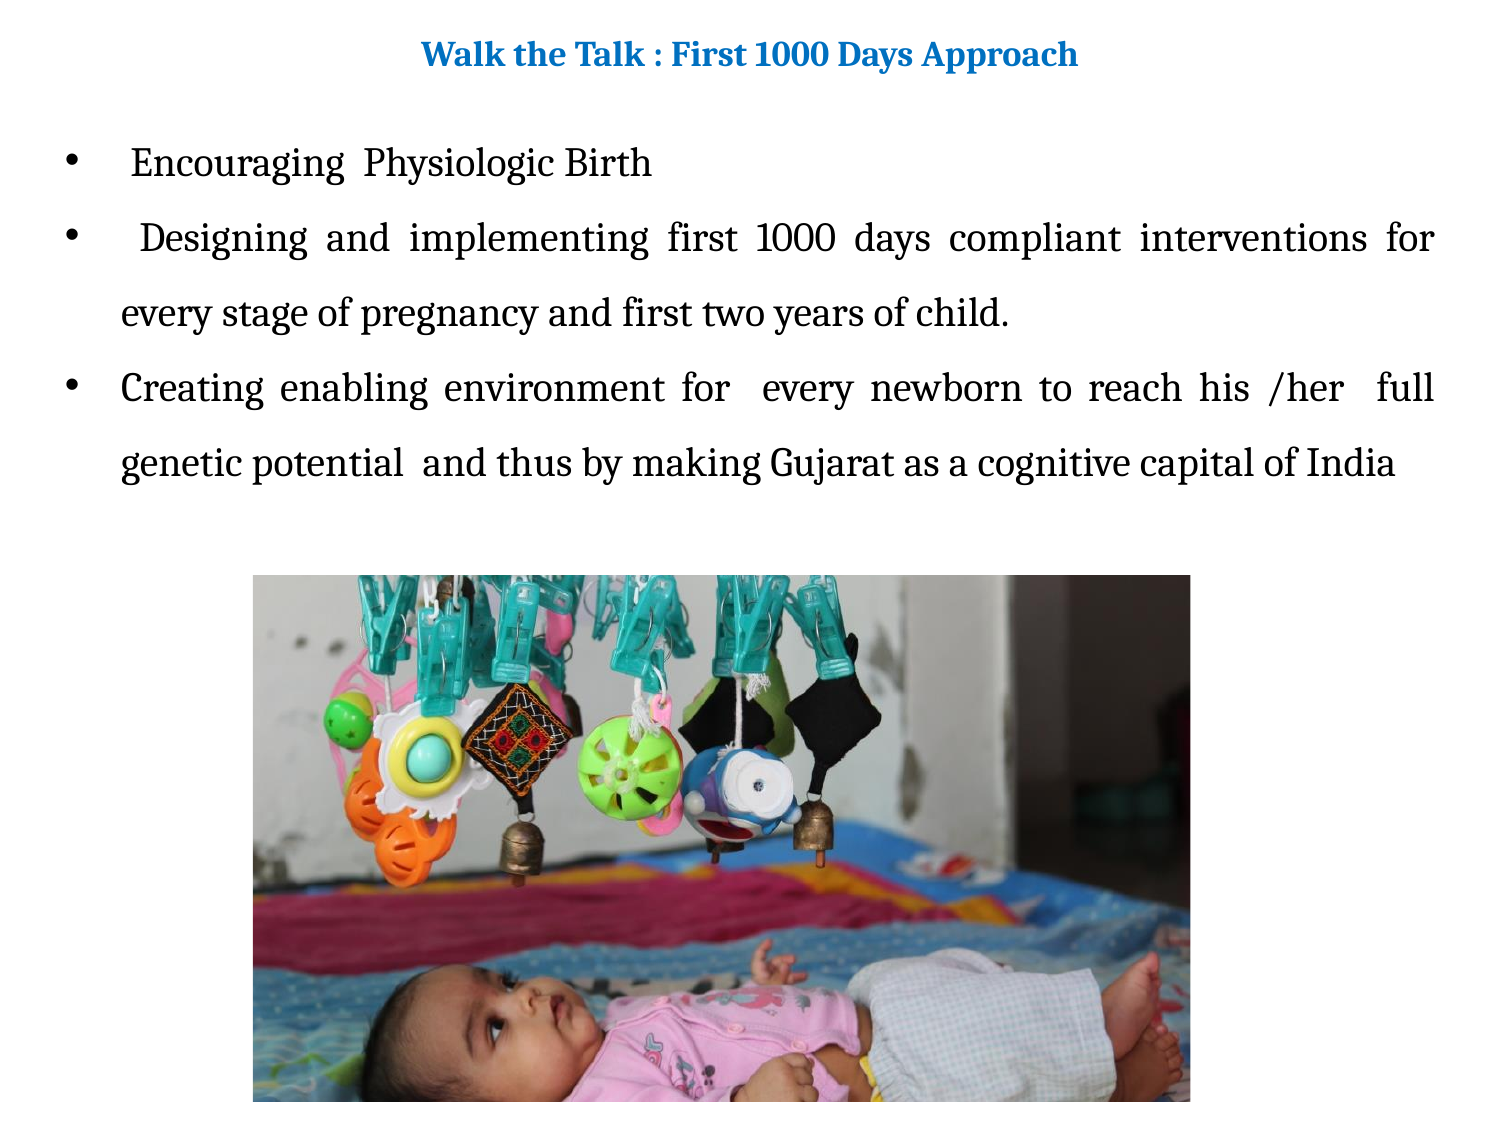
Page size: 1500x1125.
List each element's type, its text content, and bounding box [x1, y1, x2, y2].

title Walk the Talk : First 1000 Days Approach [0, 22, 1500, 125]
text_box Encouraging Physiologic Birth Designing and implementing first 1000 days compliant interventions for every stage of pregnancy and first two years of child. Creating enabling environment for every newborn to reach his /her full genetic potential and thus by making Gujarat as a cognitive capital of India [50, 125, 1450, 492]
picture [252, 574, 1191, 1102]
